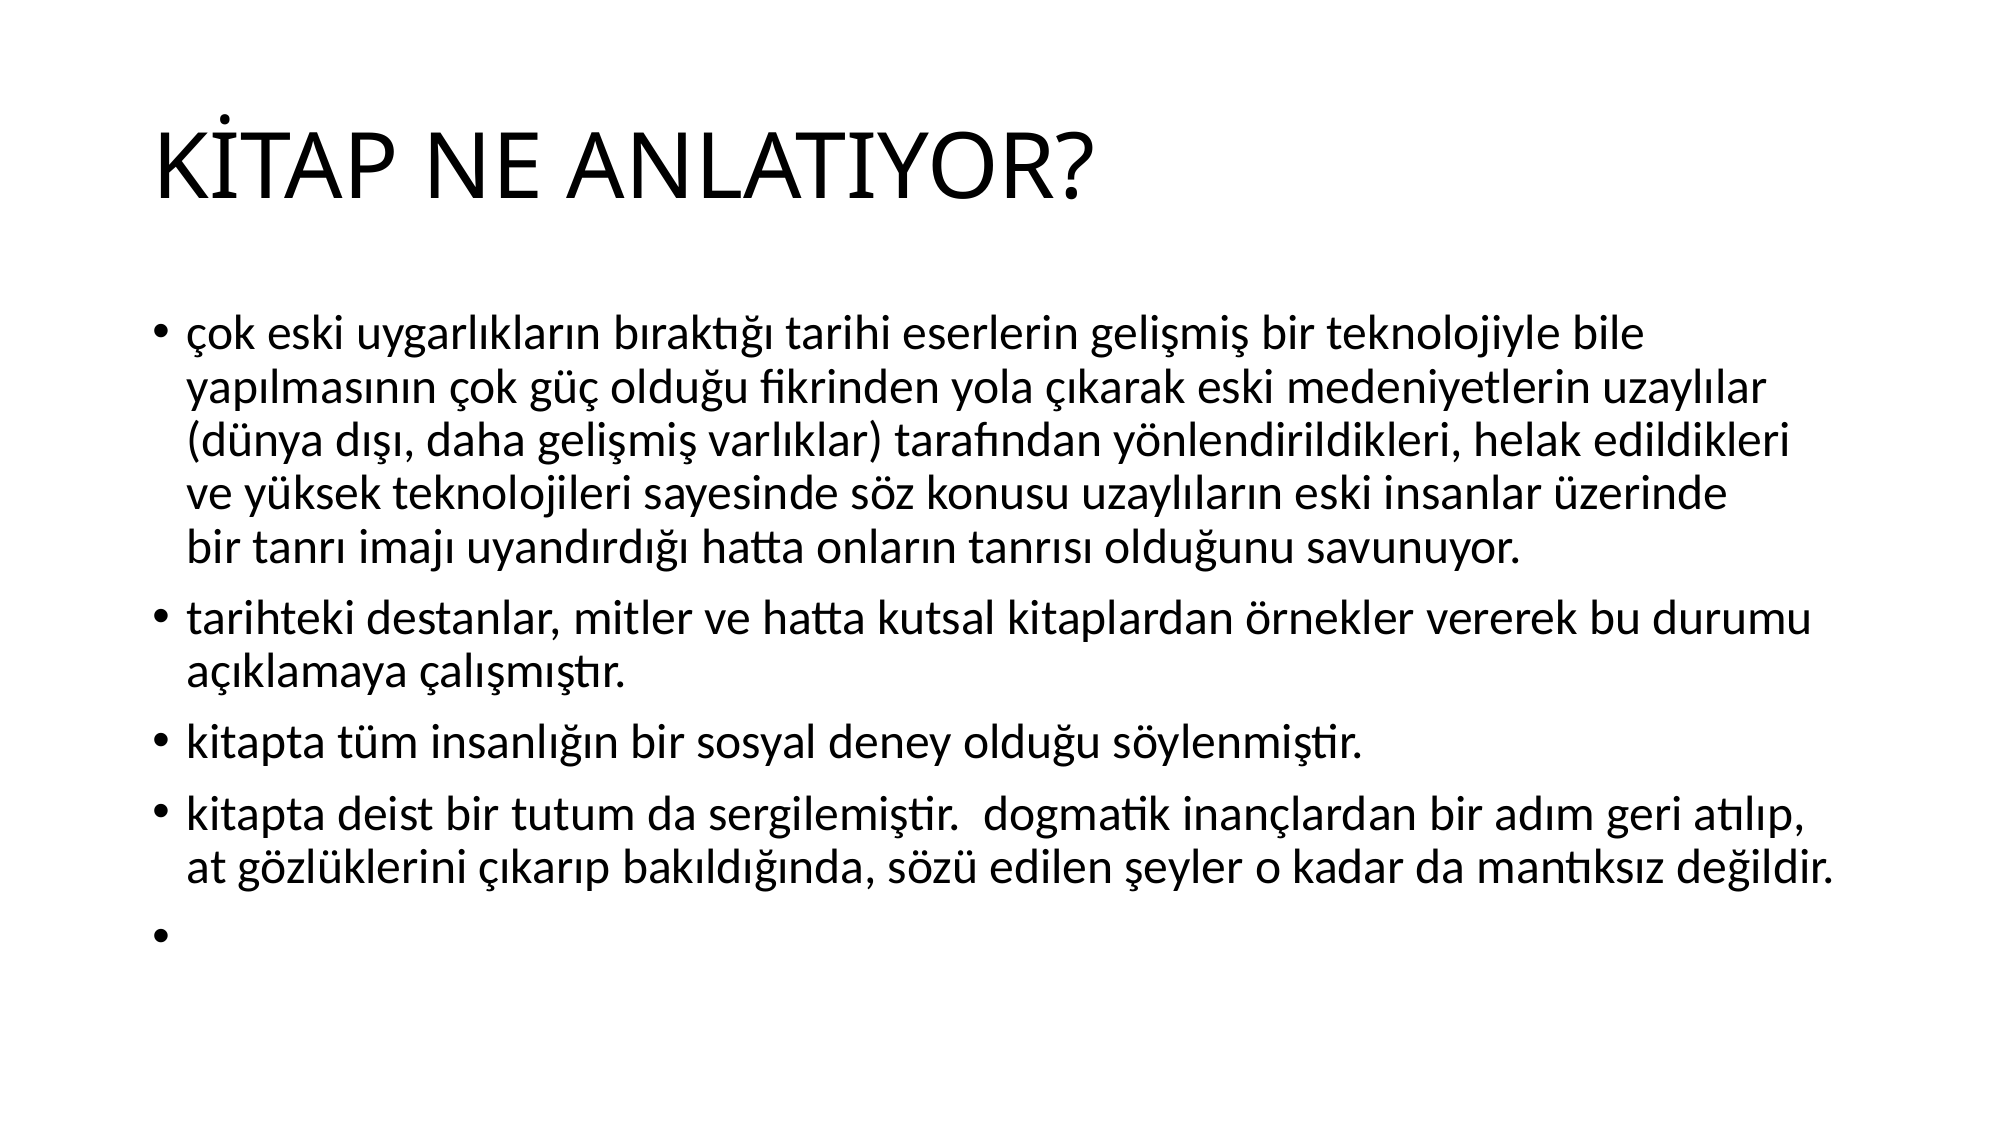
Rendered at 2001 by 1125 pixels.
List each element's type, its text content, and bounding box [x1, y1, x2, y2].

list çok eski uygarlıkların bıraktığı tarihi eserlerin gelişmiş bir teknolojiyle bile yapılmasının çok güç olduğu fikrinden yola çıkarak eski medeniyetlerin uzaylılar (dünya dışı, daha gelişmiş varlıklar) tarafından yönlendirildikleri, helak edildikleri ve yüksek teknolojileri sayesinde söz konusu uzaylıların eski insanlar üzerinde bir tanrı imajı uyandırdığı hatta onların tanrısı olduğunu savunuyor. tarihteki destanlar, mitler ve hatta kutsal kitaplardan örnekler vererek bu durumu açıklamaya çalışmıştır. kitapta tüm insanlığın bir sosyal deney olduğu söylenmiştir. kitapta deist bir tutum da sergilemiştir. dogmatik inançlardan bir adım geri atılıp, at gözlüklerini çıkarıp bakıldığında, sözü edilen şeyler o kadar da mantıksız değildir. [137, 299, 1863, 1014]
title KİTAP NE ANLATIYOR? [137, 59, 1863, 278]
